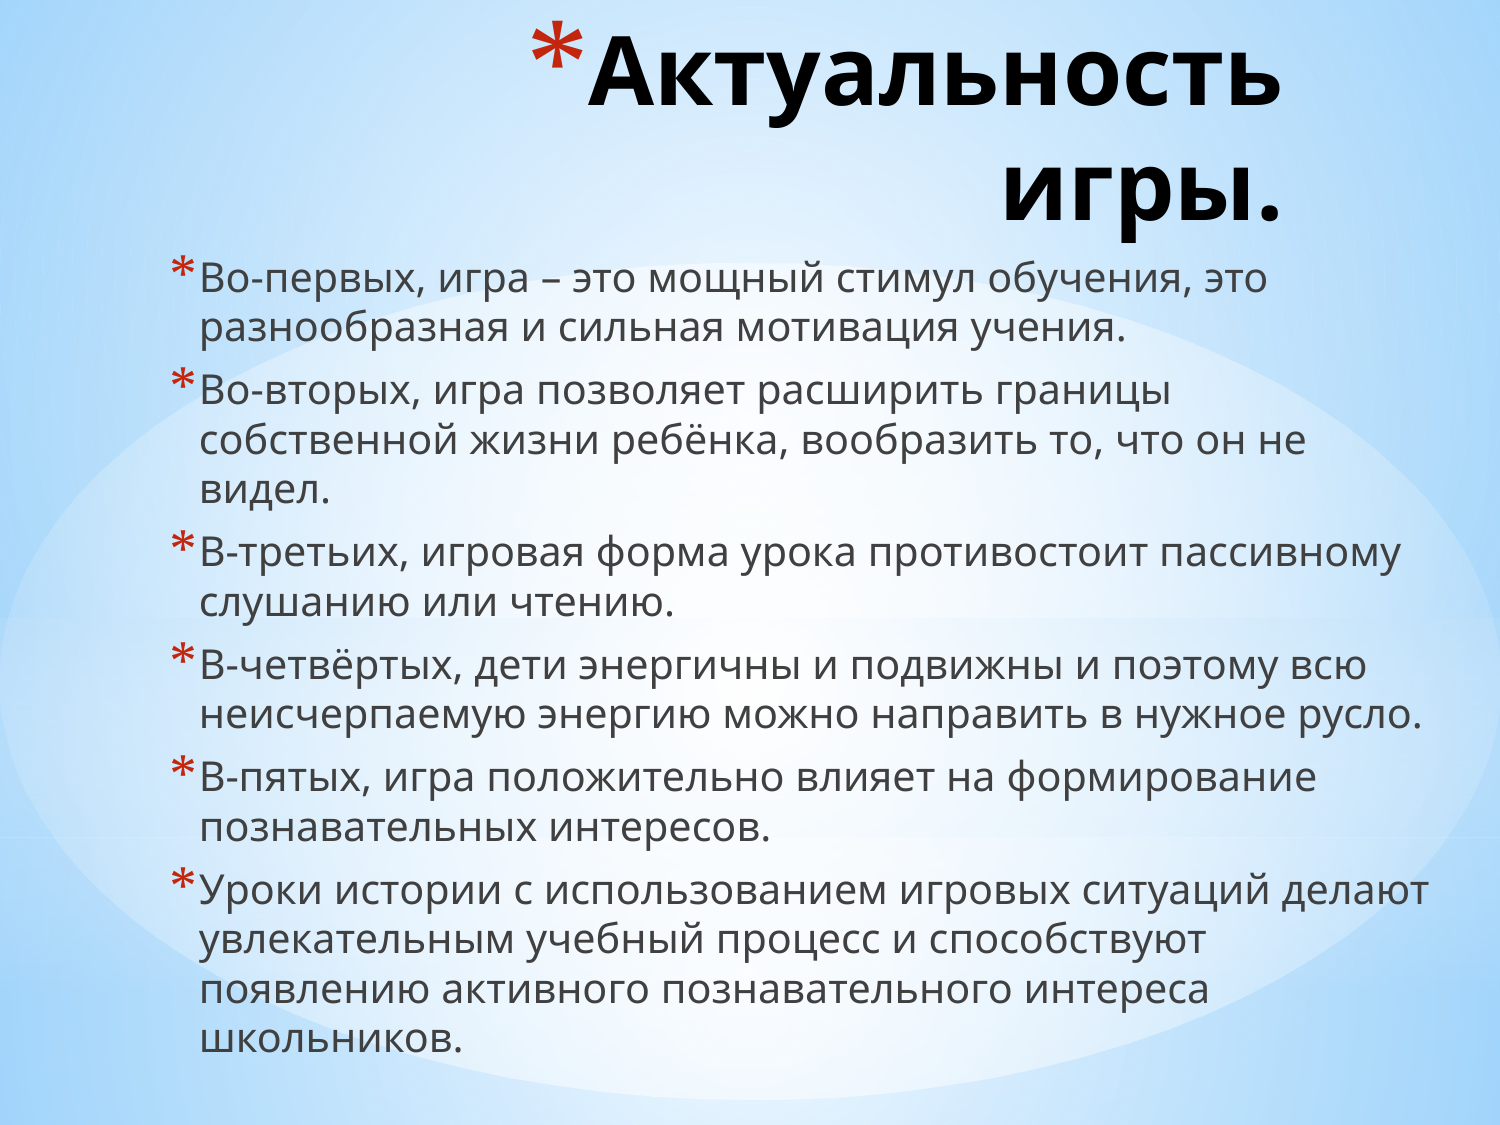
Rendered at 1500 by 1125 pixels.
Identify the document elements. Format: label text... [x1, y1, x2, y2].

list Во-первых, игра – это мощный стимул обучения, это разнообразная и сильная мотивация учения. Во-вторых, игра позволяет расширить границы собственной жизни ребёнка, вообразить то, что он не видел. В-третьих, игровая форма урока противостоит пассивному слушанию или чтению. В-четвёртых, дети энергичны и подвижны и поэтому всю неисчерпаемую энергию можно направить в нужное русло. В-пятых, игра положительно влияет на формирование познавательных интересов. Уроки истории с использованием игровых ситуаций делают увлекательным учебный процесс и способствуют появлению активного познавательного интереса школьников. [147, 243, 1453, 1078]
title Актуальность игры. [230, 2, 1299, 190]
